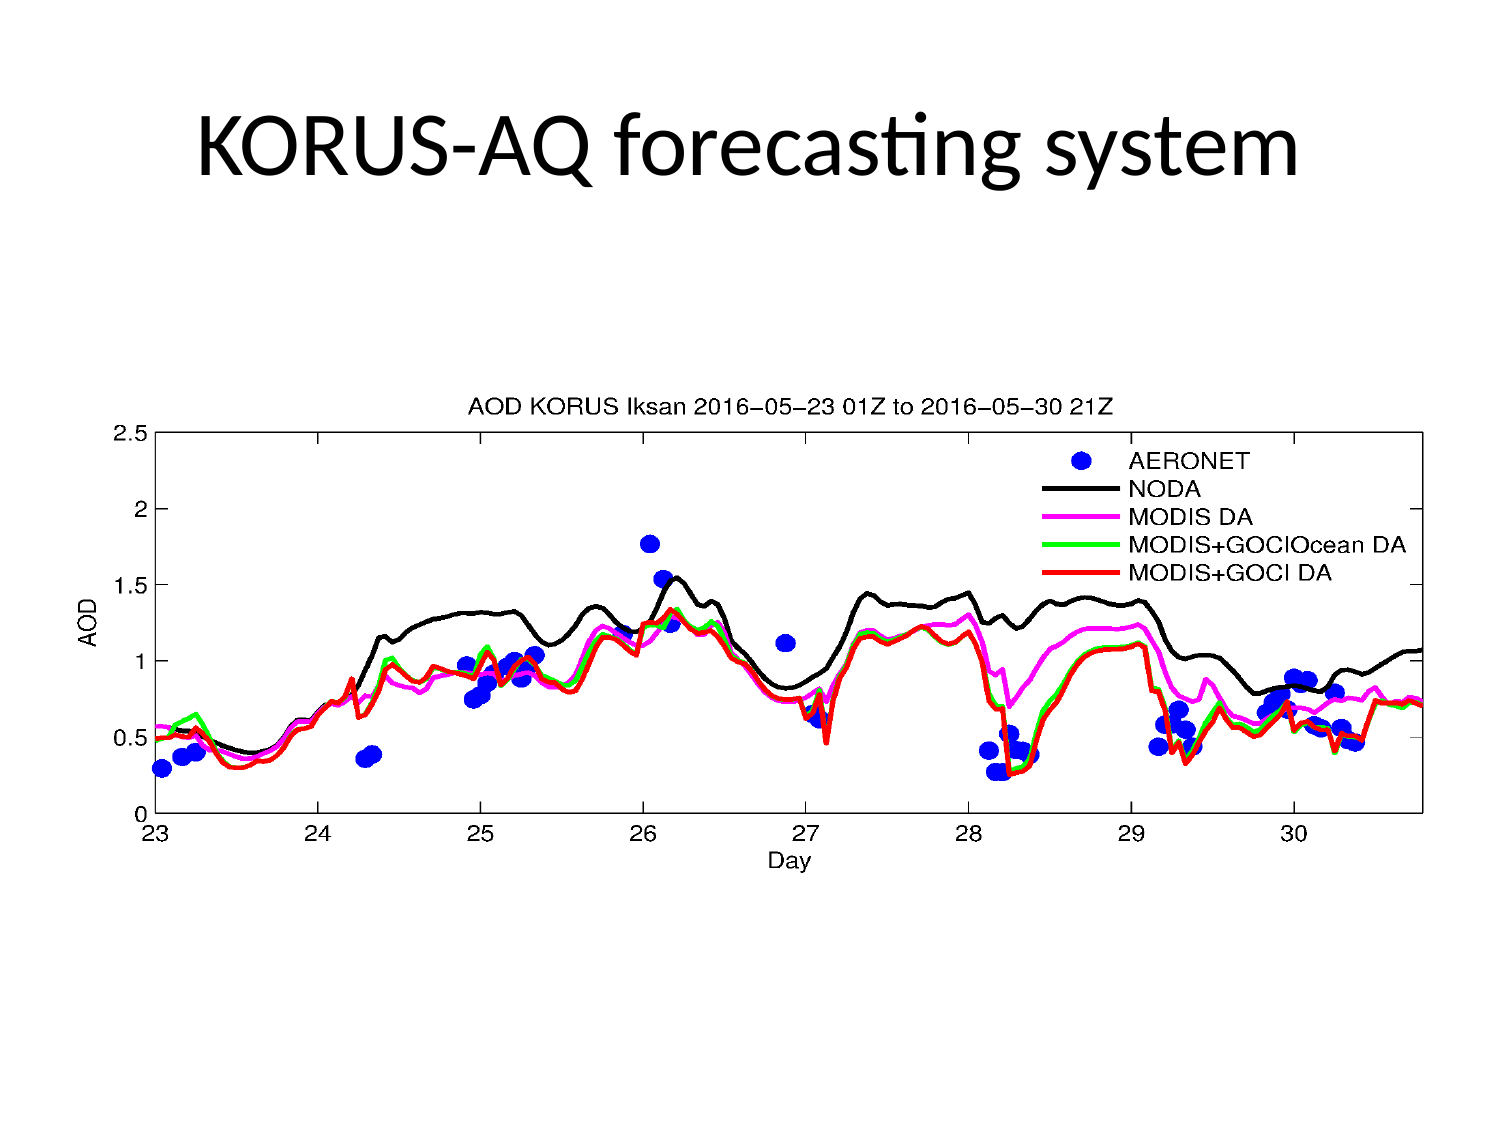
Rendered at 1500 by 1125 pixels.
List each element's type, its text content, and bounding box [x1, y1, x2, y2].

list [76, 394, 1424, 873]
title KORUS-AQ forecasting system [75, 45, 1425, 233]
